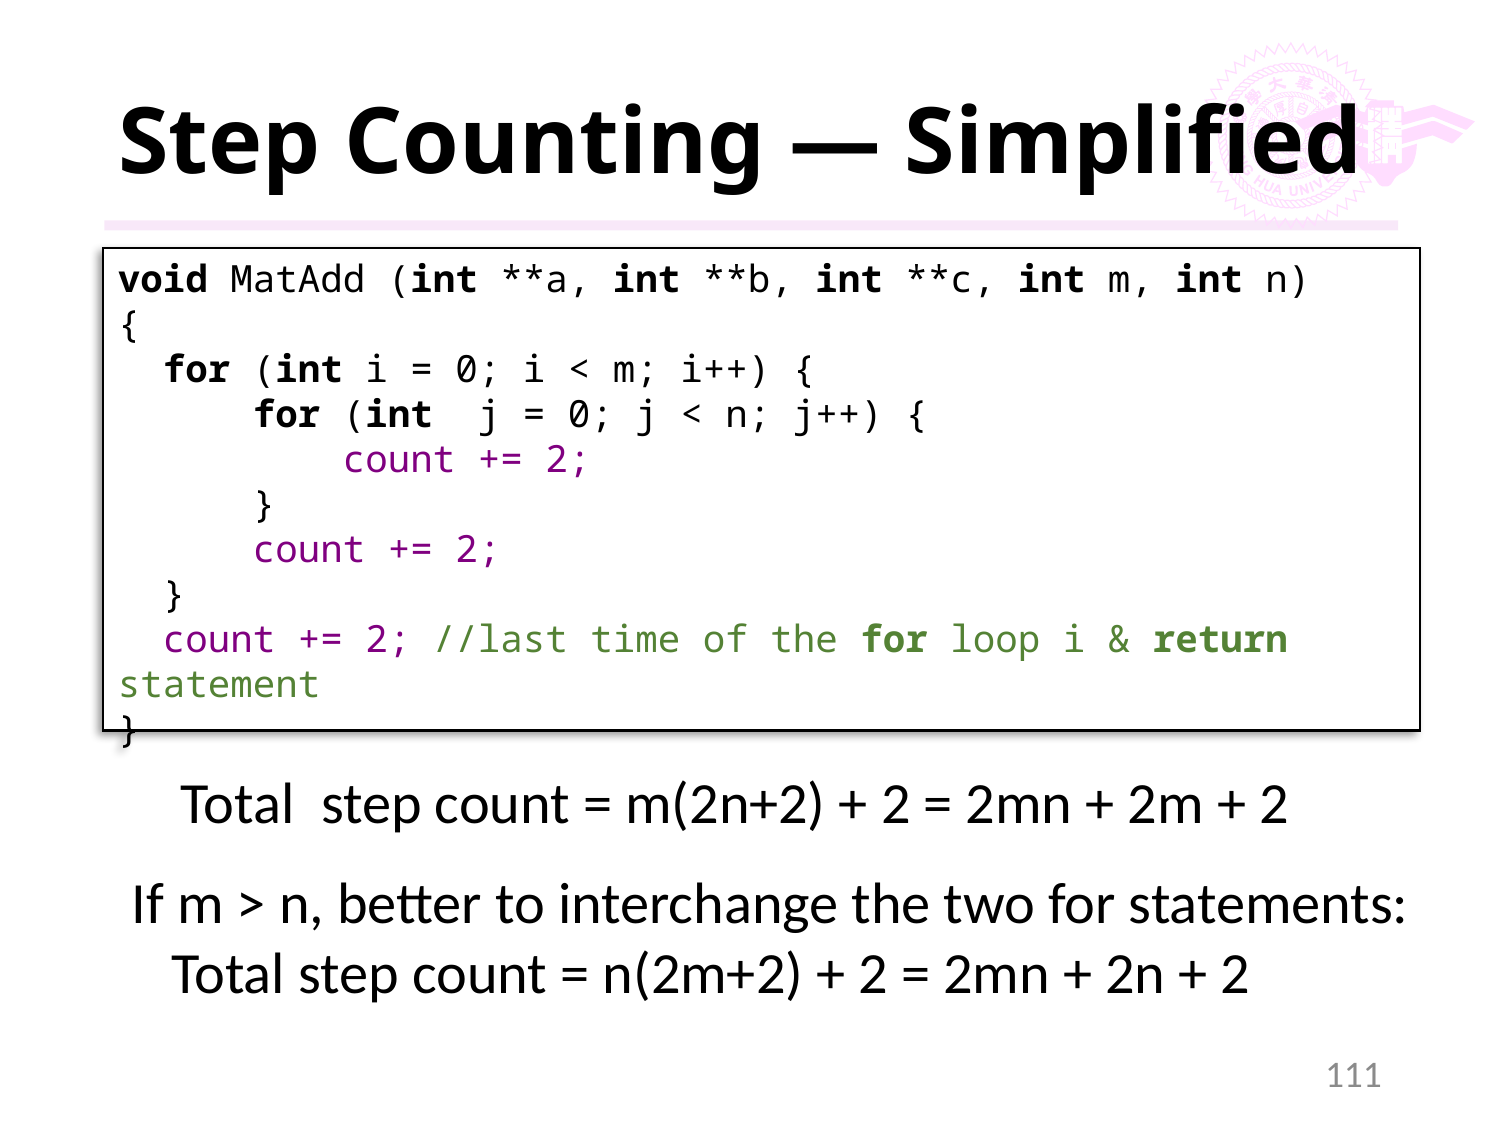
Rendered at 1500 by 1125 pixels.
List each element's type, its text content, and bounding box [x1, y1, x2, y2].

text_box Total step count = m(2n+2) + 2 = 2mn + 2m + 2 [165, 758, 1305, 844]
slide_number 111 [1059, 1042, 1397, 1103]
text_box void MatAdd (int **a, int **b, int **c, int m, int n) { for (int i = 0; i < m; i++) { for (int j = 0; j < n; j++) { count += 2; } count += 2; } count += 2; //last time of the for loop i & return statement } [102, 247, 1421, 732]
title Step Counting — Simplified [103, 59, 1397, 228]
text_box If m > n, better to interchange the two for statements: Total step count = n(2m+2) + 2 = 2mn + 2n + 2 [116, 858, 1437, 1013]
